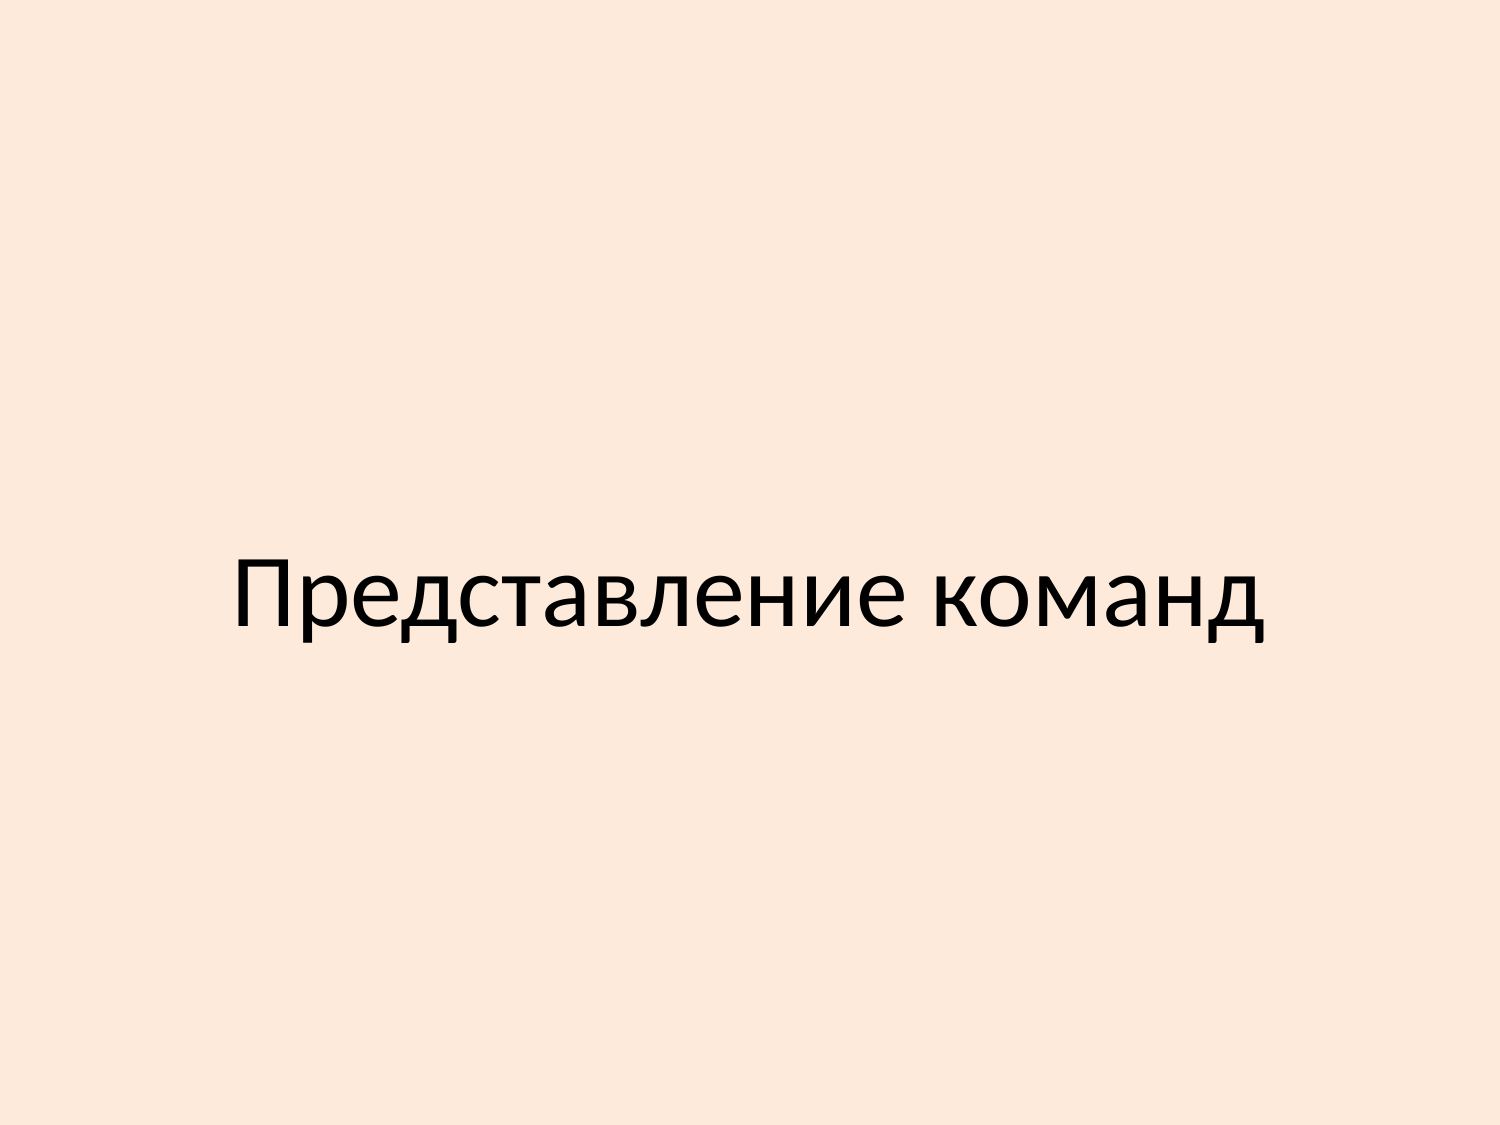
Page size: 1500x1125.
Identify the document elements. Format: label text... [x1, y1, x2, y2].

title Представление команд [194, 503, 1304, 666]
